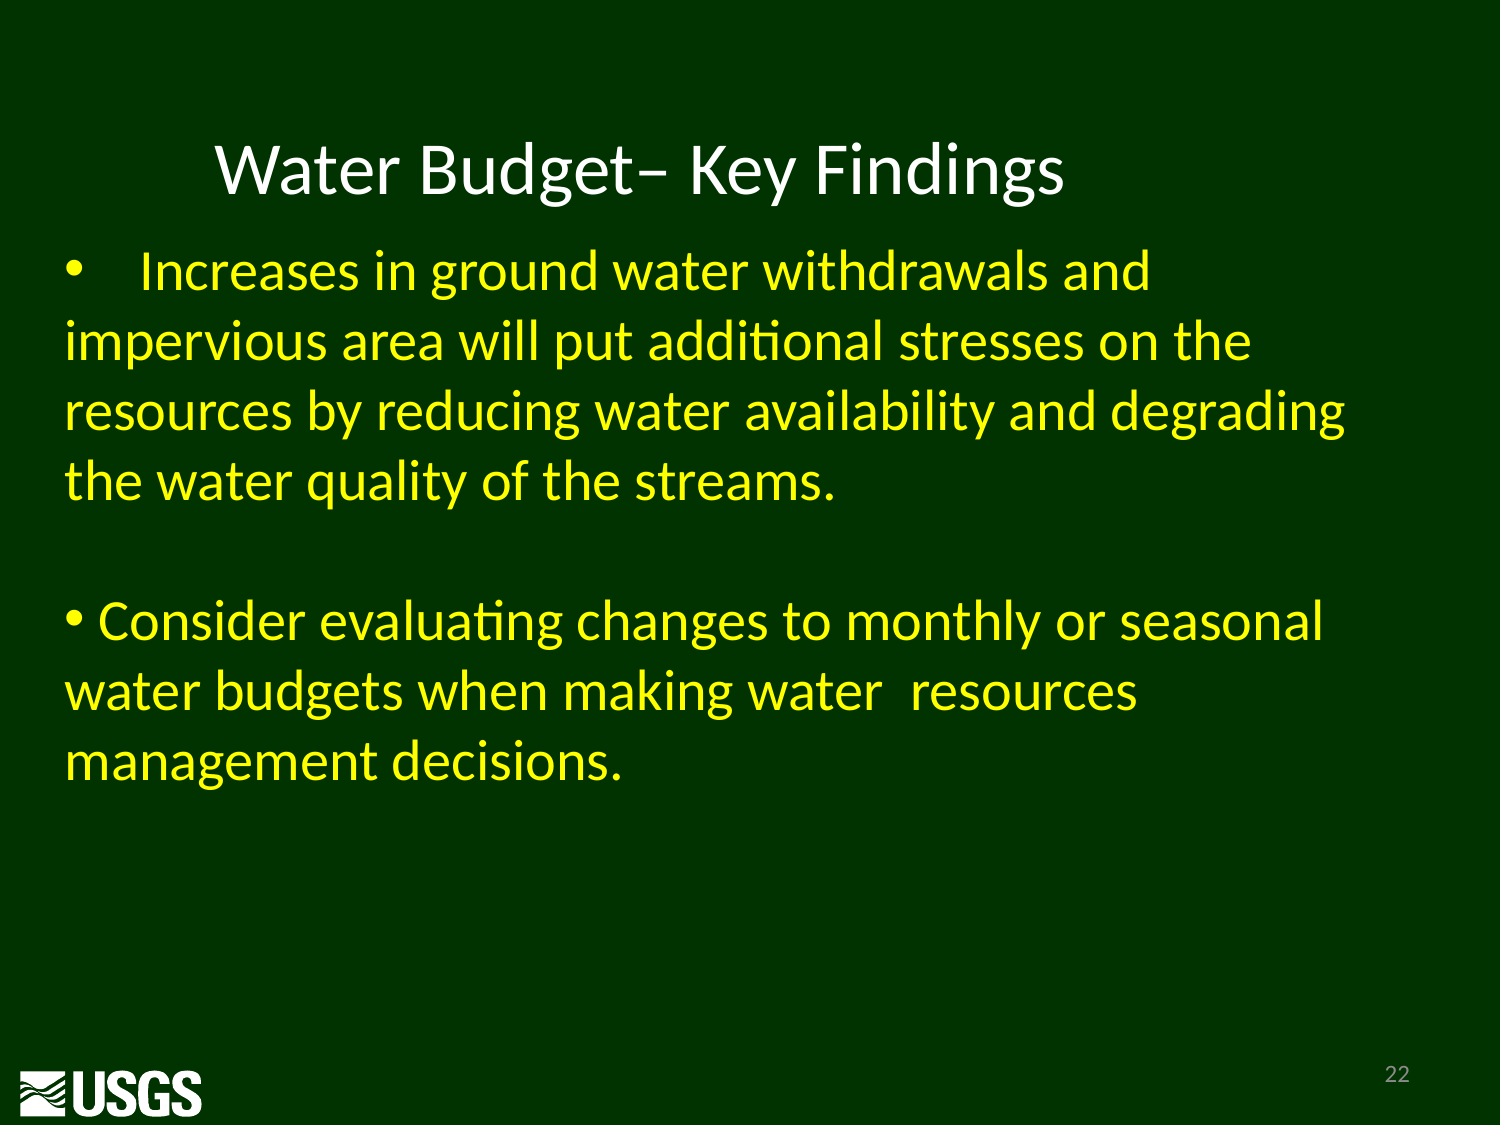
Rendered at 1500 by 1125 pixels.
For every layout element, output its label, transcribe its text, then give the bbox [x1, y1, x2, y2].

text_box Water Budget– Key Findings [199, 112, 1313, 218]
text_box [0, 1061, 226, 1125]
text_box Increases in ground water withdrawals and impervious area will put additional stresses on the resources by reducing water availability and degrading the water quality of the streams. Consider evaluating changes to monthly or seasonal water budgets when making water resources management decisions. [50, 224, 1438, 1000]
slide_number 22 [1074, 1042, 1425, 1103]
